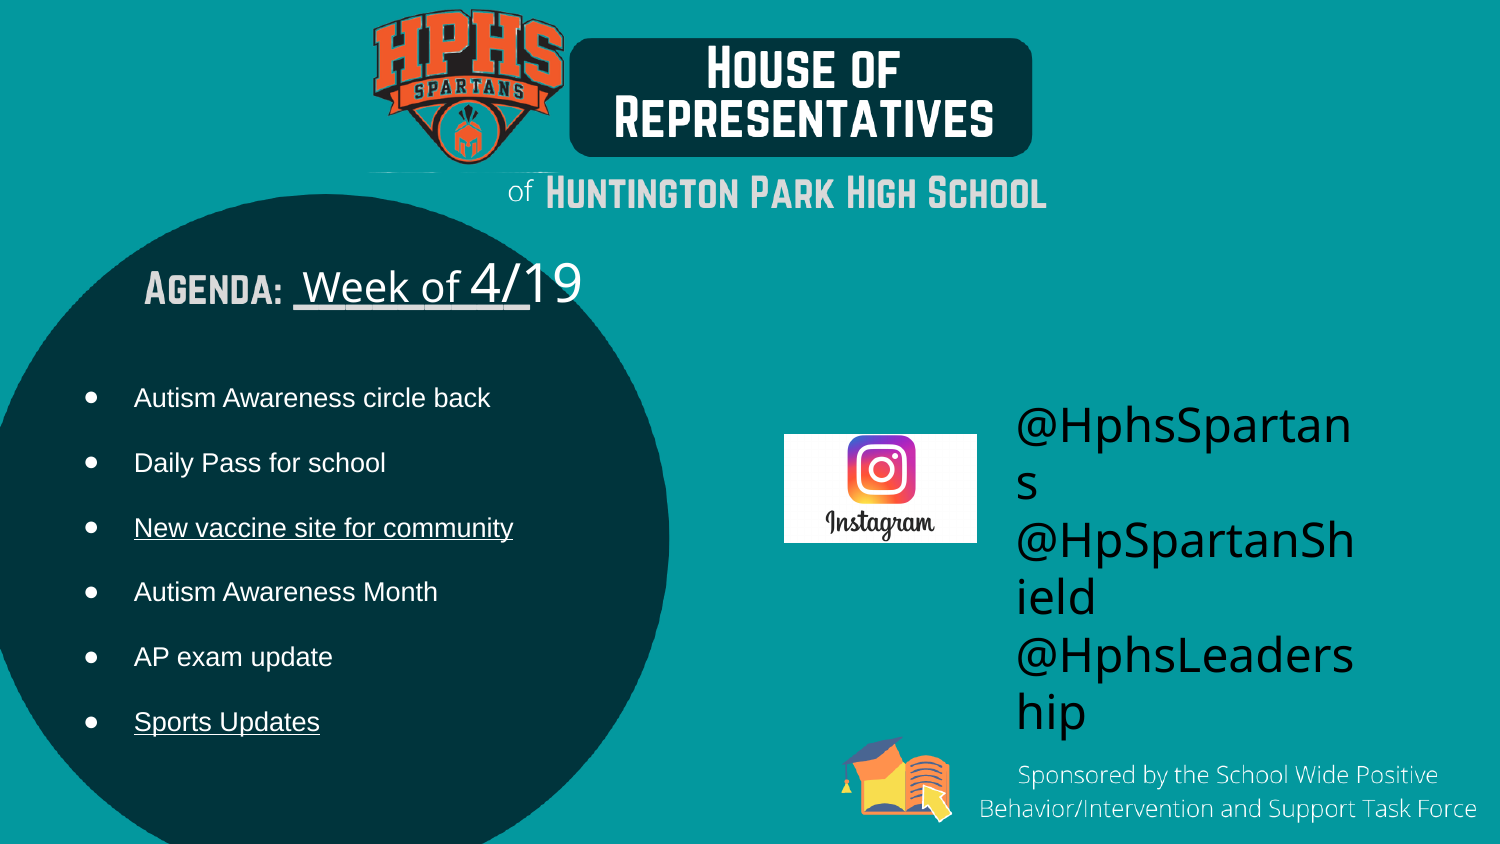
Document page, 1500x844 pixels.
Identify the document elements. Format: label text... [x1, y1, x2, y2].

picture [0, 0, 1500, 844]
text_box Autism Awareness circle back Daily Pass for school New vaccine site for community Autism Awareness Month AP exam update Sports Updates [44, 272, 693, 777]
text_box Week of 4/19 [287, 233, 711, 307]
text_box @HphsSpartans @HpSpartanShield @HphsLeadership [1000, 379, 1375, 790]
